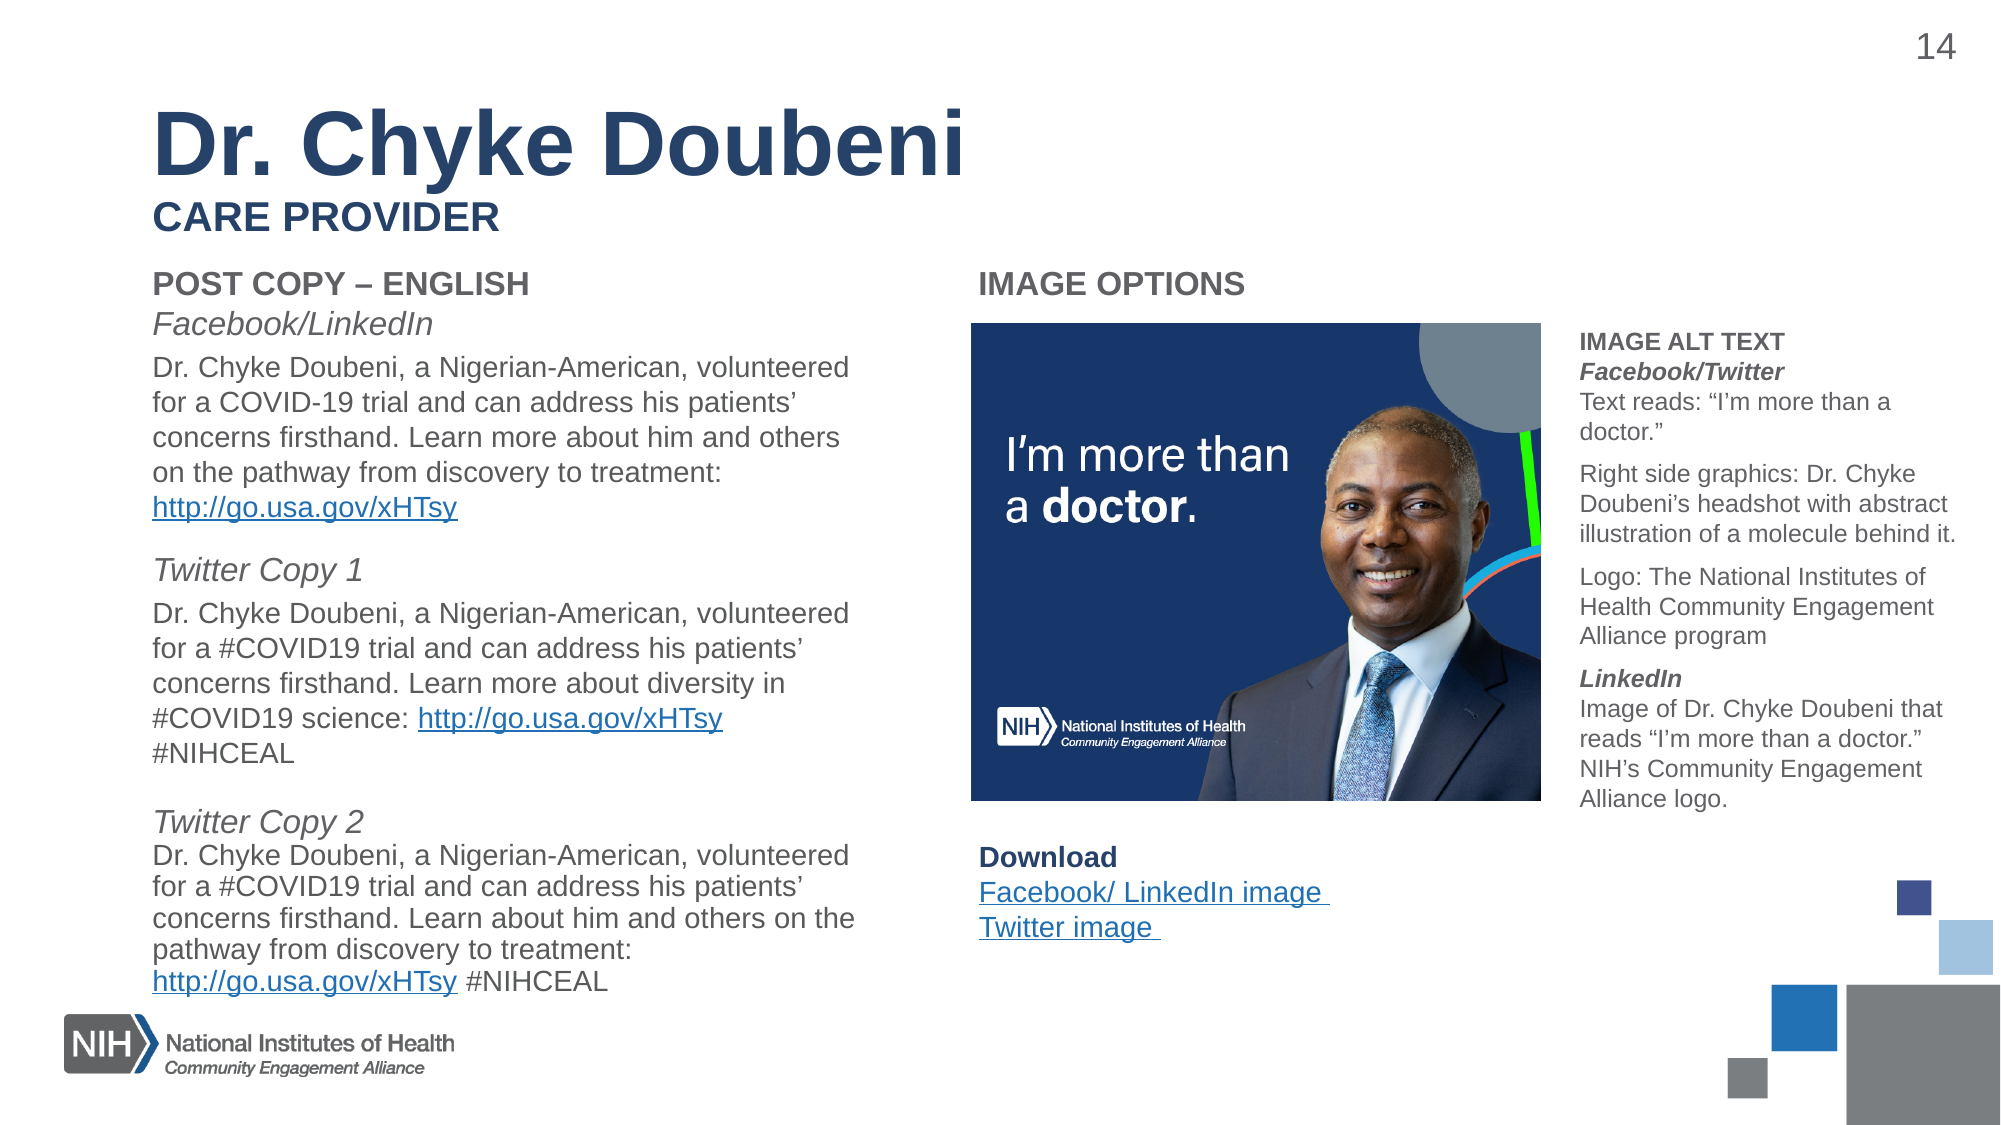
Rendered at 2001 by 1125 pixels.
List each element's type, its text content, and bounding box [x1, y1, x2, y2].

picture [0, 0, 2001, 1125]
text_box 14 [1900, 14, 1981, 75]
text_box Download Facebook/ LinkedIn image Twitter image [963, 830, 1394, 951]
text_box IMAGE OPTIONS [963, 254, 1446, 310]
title Dr. Chyke Doubeni CARE PROVIDER [137, 59, 1863, 278]
text_box IMAGE ALT TEXT Facebook/Twitter Text reads: “I’m more than a doctor.” Right side graphics: Dr. Chyke Doubeni’s headshot with abstract illustration of a molecule behind it. Logo: The National Institutes of Health Community Engagement Alliance program LinkedIn Image of Dr. Chyke Doubeni that reads “I’m more than a doctor.” NIH’s Community Engagement Alliance logo. [1564, 318, 1980, 820]
list POST COPY – ENGLISH Facebook/LinkedIn Dr. Chyke Doubeni, a Nigerian-American, volunteered for a COVID-19 trial and can address his patients’ concerns firsthand. Learn more about him and others on the pathway from discovery to treatment: http://go.usa.gov/xHTsy Twitter Copy 1 Dr. Chyke Doubeni, a Nigerian-American, volunteered for a #COVID19 trial and can address his patients’ concerns firsthand. Learn more about diversity in #COVID19 science: http://go.usa.gov/xHTsy #NIHCEAL Twitter Copy 2 Dr. Chyke Doubeni, a Nigerian-American, volunteered for a #COVID19 trial and can address his patients’ concerns firsthand. Learn about him and others on the pathway from discovery to treatment: http://go.usa.gov/xHTsy #NIHCEAL [137, 254, 885, 1035]
